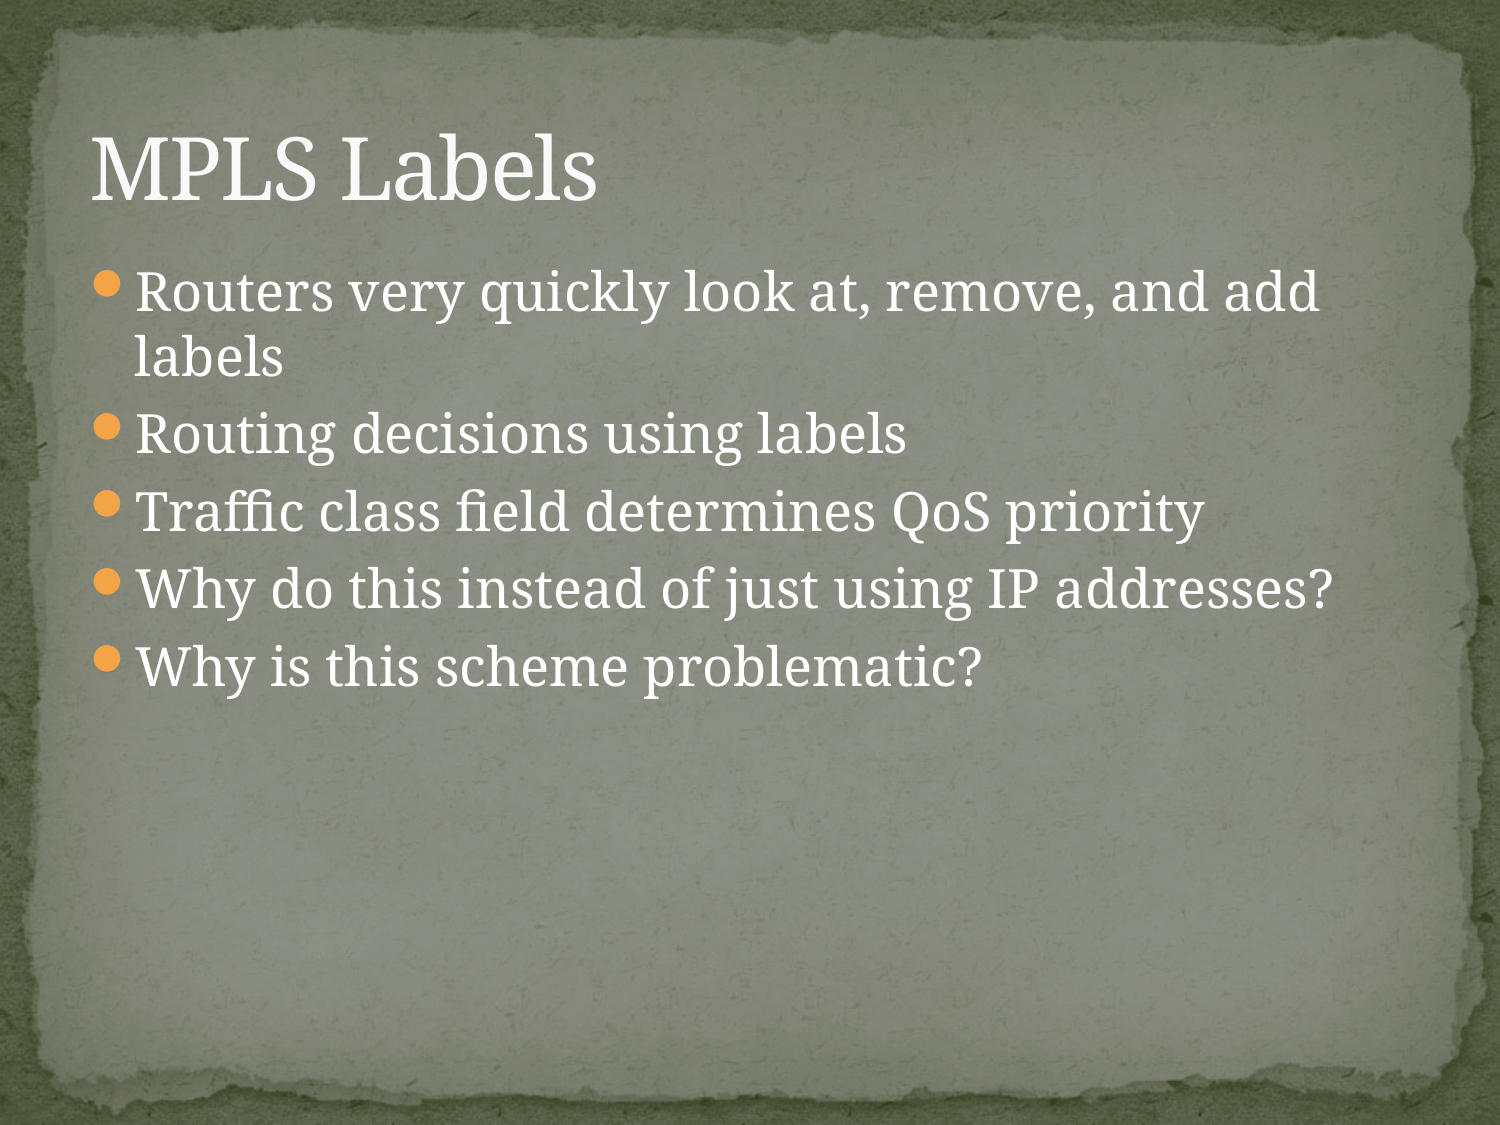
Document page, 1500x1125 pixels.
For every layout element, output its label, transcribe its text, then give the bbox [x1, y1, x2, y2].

list Routers very quickly look at, remove, and add labels Routing decisions using labels Traffic class field determines QoS priority Why do this instead of just using IP addresses? Why is this scheme problematic? [75, 249, 1425, 1000]
title MPLS Labels [74, 24, 1425, 225]
